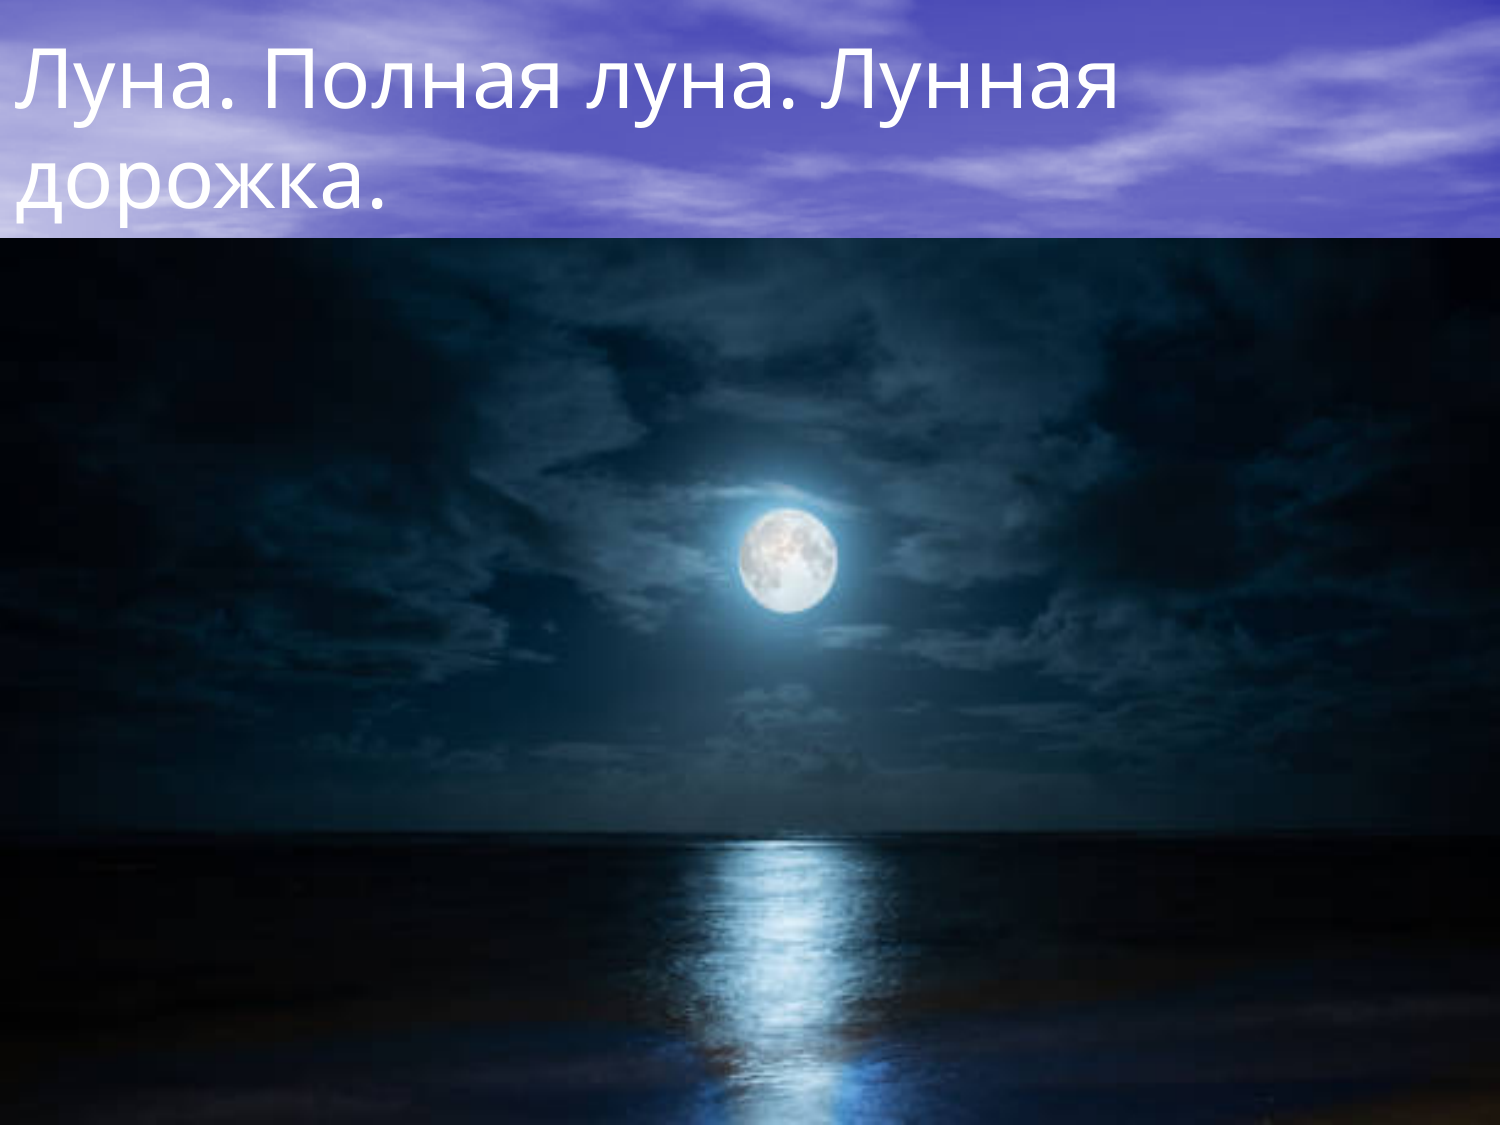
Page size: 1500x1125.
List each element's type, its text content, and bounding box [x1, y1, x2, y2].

picture [0, 238, 1500, 1125]
title Луна. Полная луна. Лунная дорожка. [0, 30, 1500, 221]
